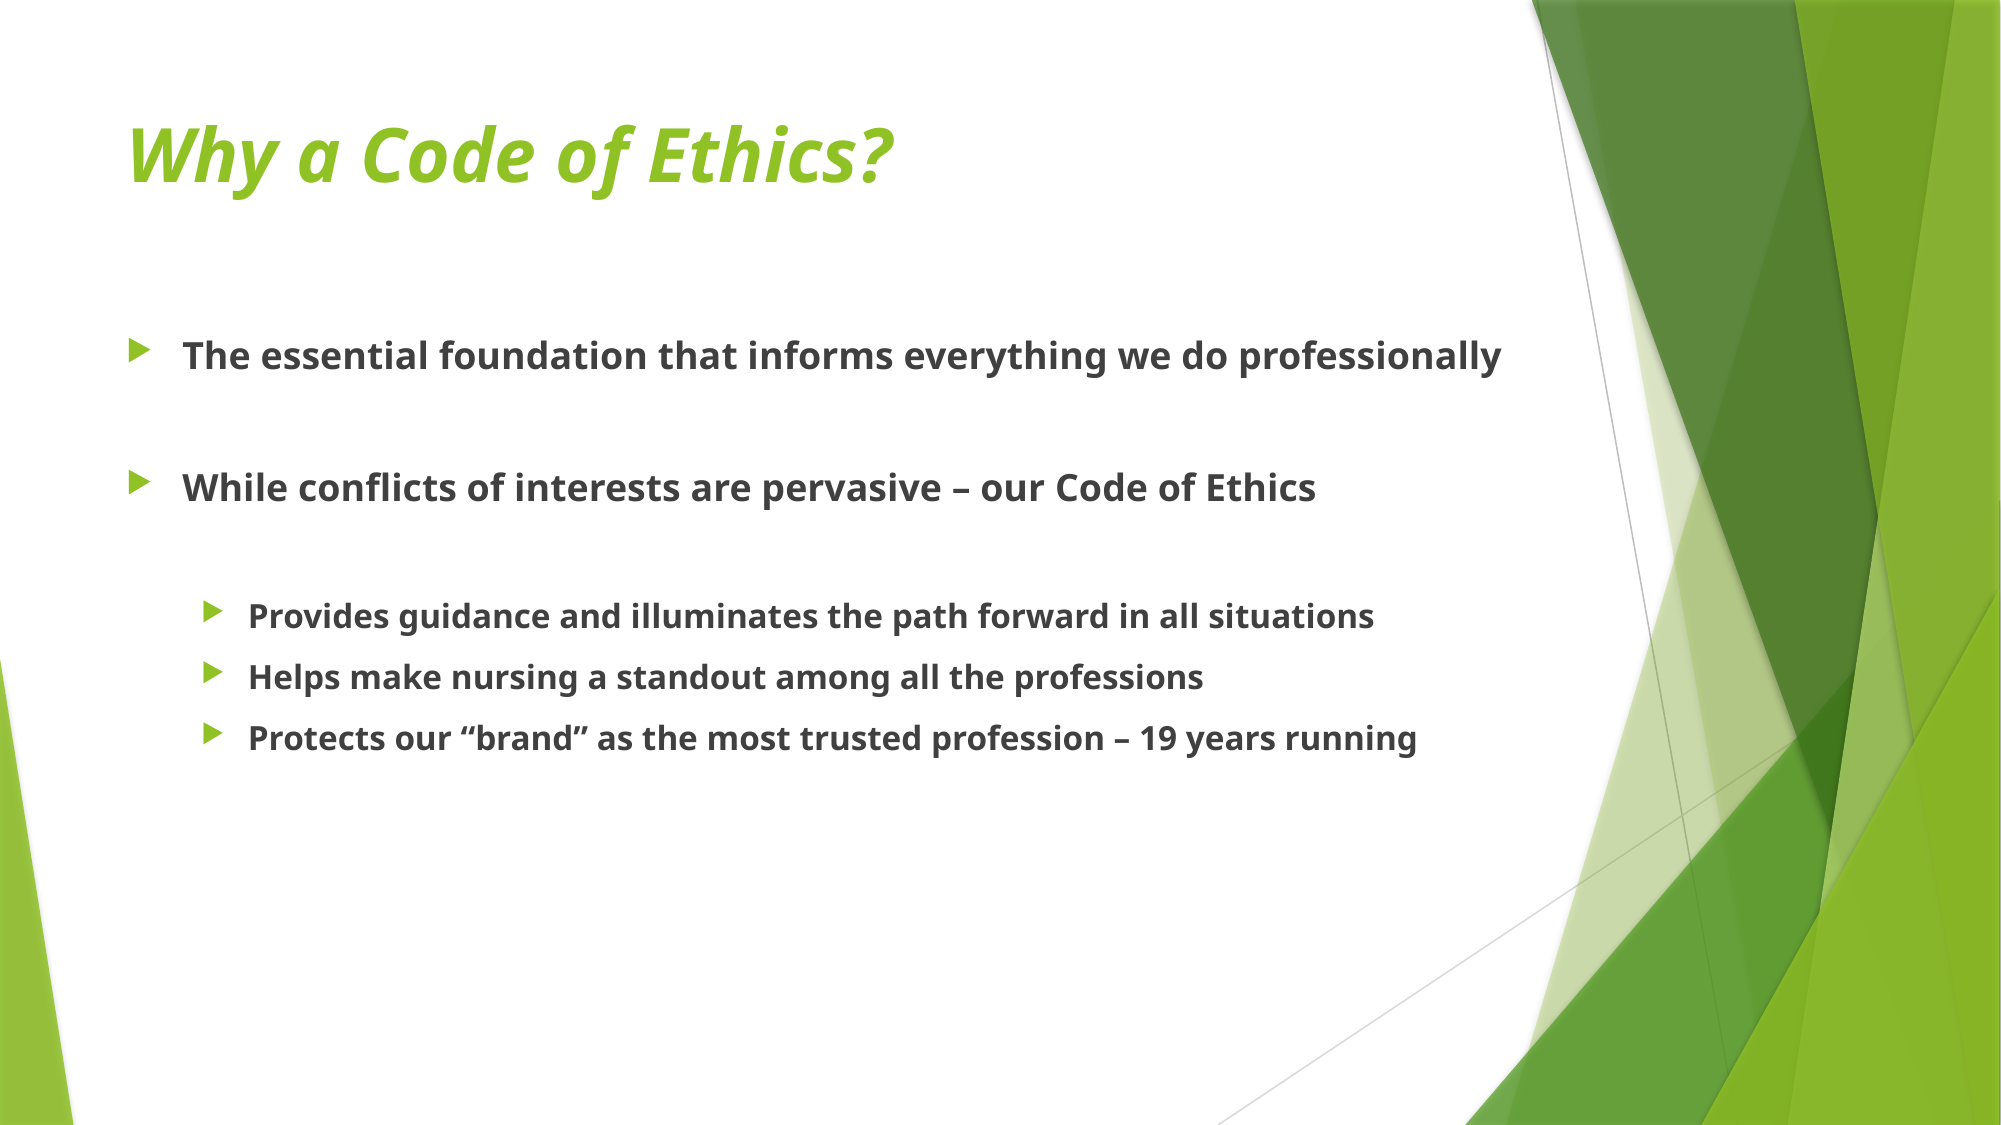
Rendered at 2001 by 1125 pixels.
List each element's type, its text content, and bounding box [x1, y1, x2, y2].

list The essential foundation that informs everything we do professionally While conflicts of interests are pervasive – our Code of Ethics Provides guidance and illuminates the path forward in all situations Helps make nursing a standout among all the professions Protects our “brand” as the most trusted profession – 19 years running [111, 258, 1522, 991]
title Why a Code of Ethics? [111, 99, 1522, 258]
